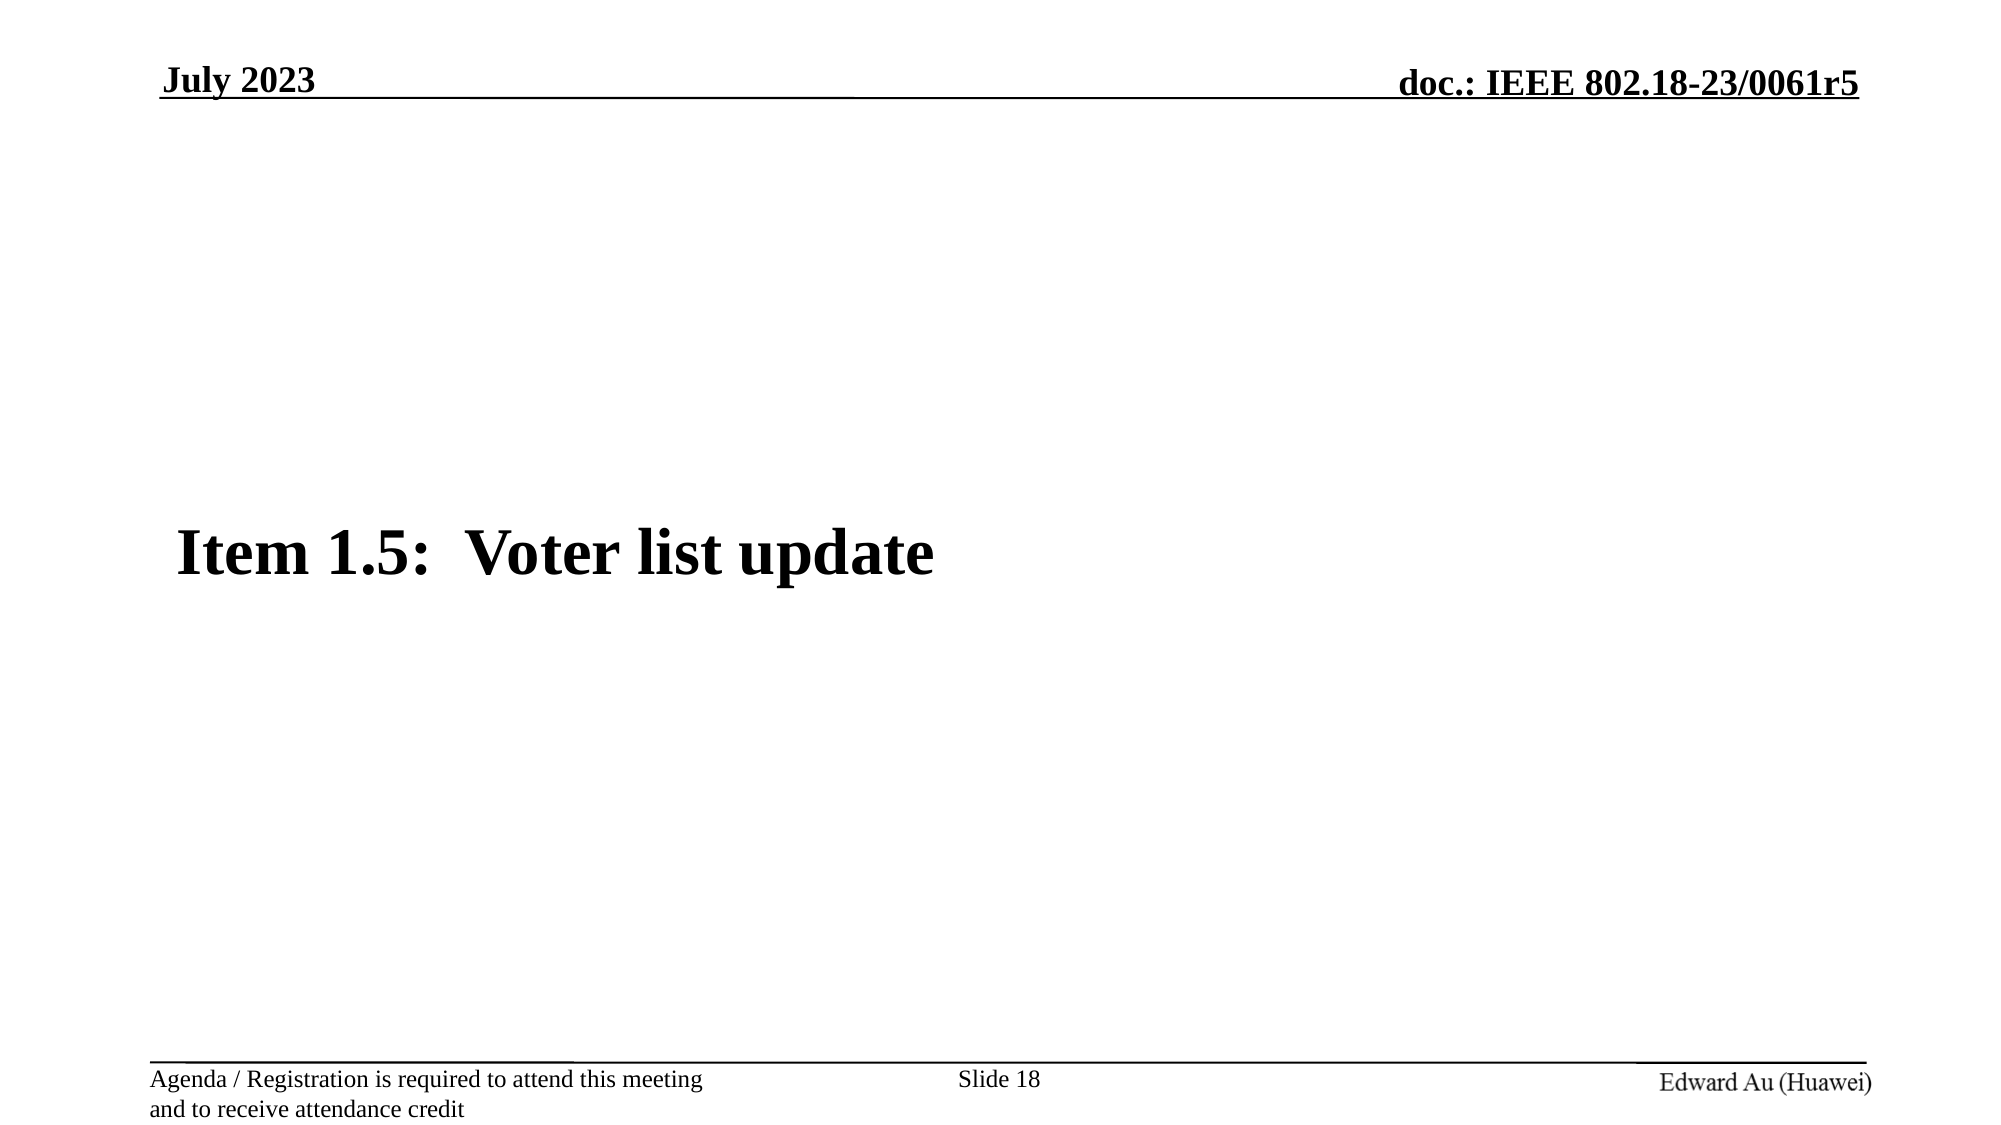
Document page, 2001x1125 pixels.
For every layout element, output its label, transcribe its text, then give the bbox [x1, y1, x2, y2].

slide_number Slide 18 [933, 1061, 1067, 1123]
text_box Item 1.5: Voter list update [162, 500, 1675, 675]
picture [1174, 1058, 1887, 1113]
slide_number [161, 54, 526, 101]
